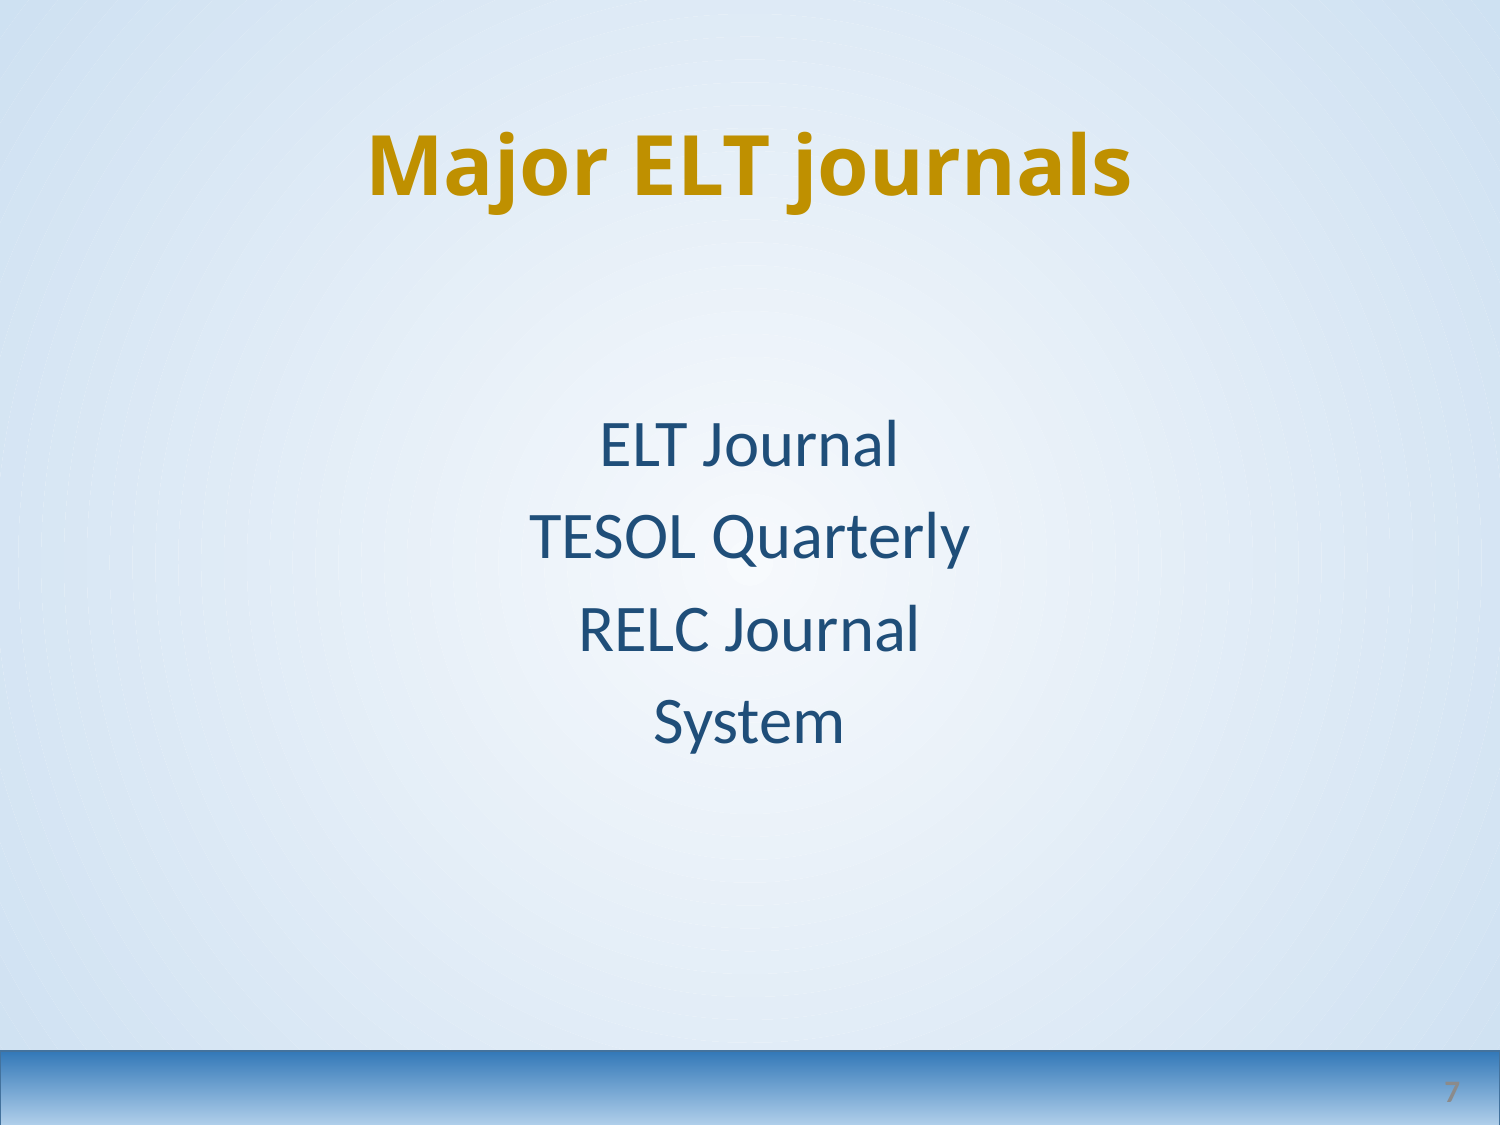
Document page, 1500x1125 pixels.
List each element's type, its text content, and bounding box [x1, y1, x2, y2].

title Major ELT journals [103, 59, 1397, 278]
slide_number 7 [1396, 1062, 1476, 1117]
list ELT Journal TESOL Quarterly RELC Journal System [103, 299, 1397, 1014]
